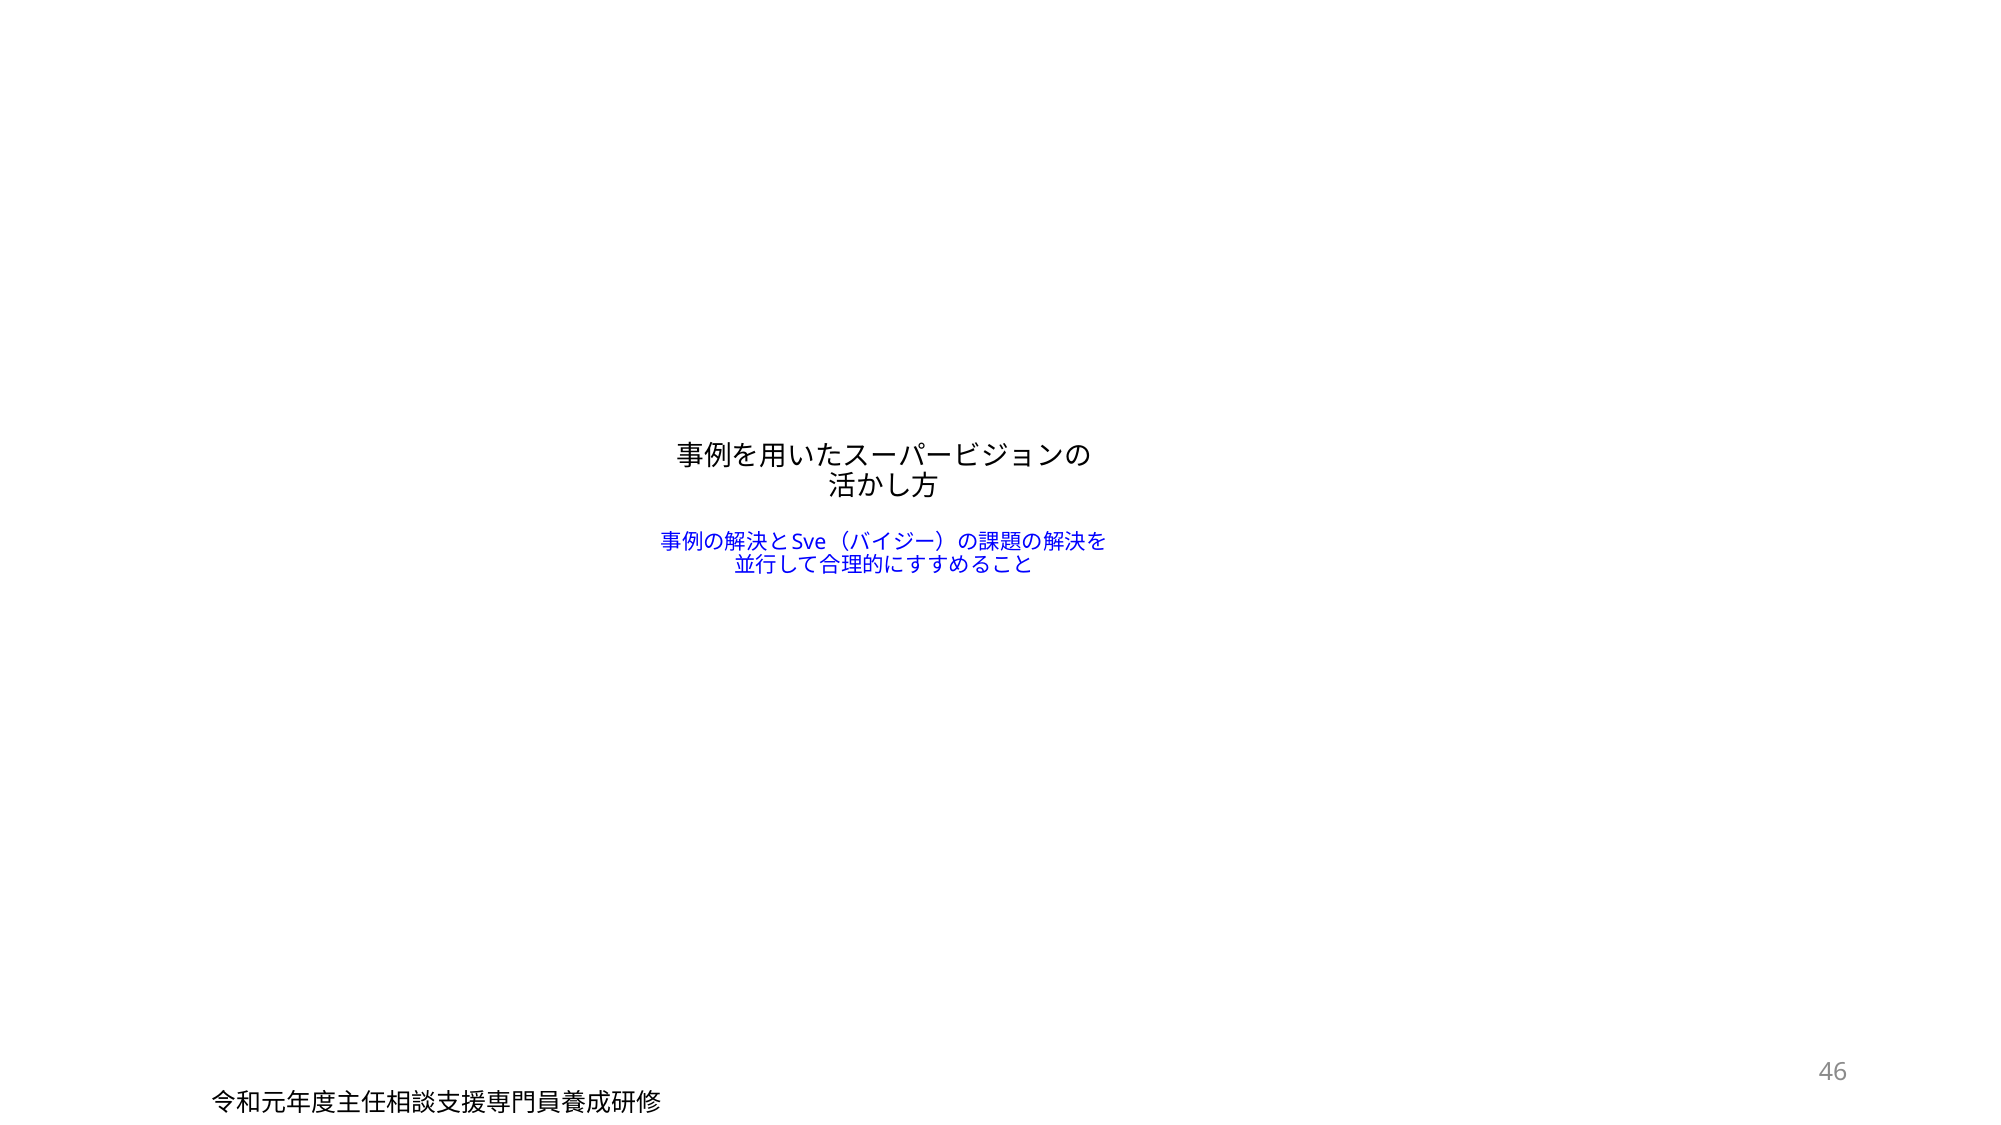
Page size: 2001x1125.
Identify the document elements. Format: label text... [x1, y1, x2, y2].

title 事例を用いたスーパービジョンの 活かし方 事例の解決とSve（バイジー）の課題の解決を 並行して合理的にすすめること [187, 432, 1582, 587]
slide_number 46 [1412, 1042, 1863, 1103]
text_box 令和元年度主任相談支援専門員養成研修 [196, 1079, 788, 1125]
